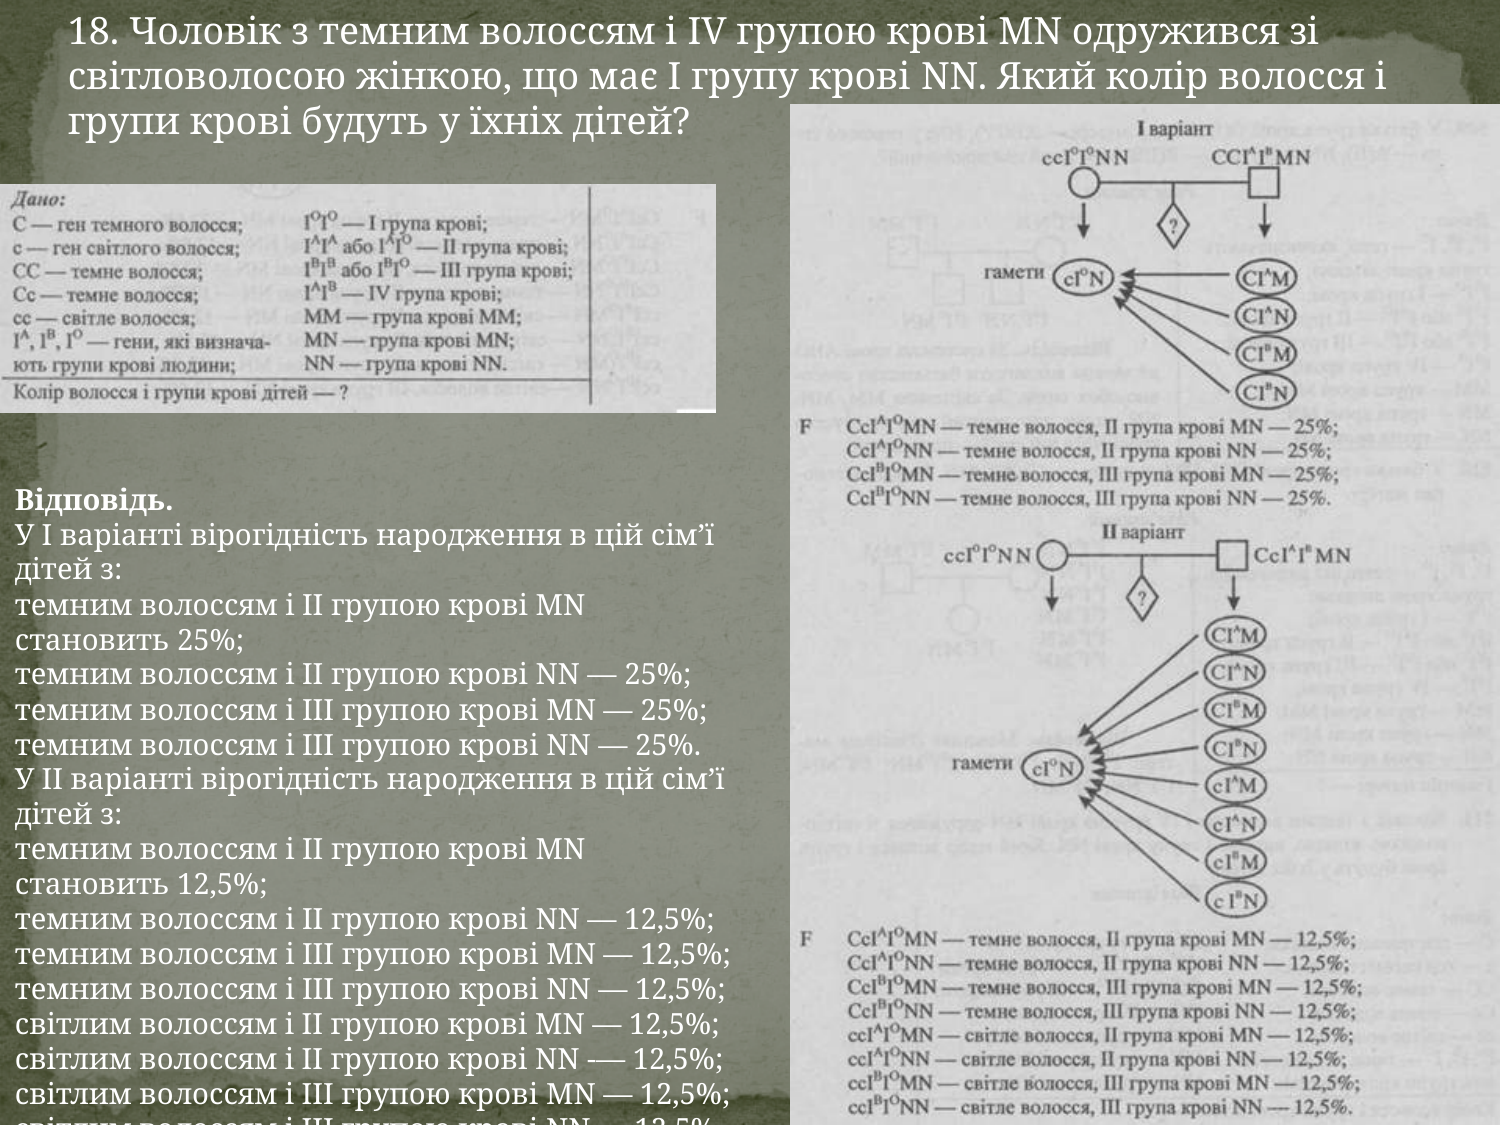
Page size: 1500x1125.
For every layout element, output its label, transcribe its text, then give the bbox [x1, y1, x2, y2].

text_box Відповідь. У I варіанті вірогідність народження в цій сім’ї дітей з: темним волоссям і II групою крові ΜΝ становить 25%; темним волоссям і II групою крові NN — 25%; темним волоссям і III групою крові ΜΝ — 25%; темним волоссям і III групою крові NN — 25%. У II варіанті вірогідність народження в цій сім’ї дітей з: темним волоссям і II групою крові ΜΝ становить 12,5%; темним волоссям і II групою крові NN — 12,5%; темним волоссям і III групою крові ΜΝ — 12,5%; темним волоссям і III групою крові NN — 12,5%; світлим волоссям і II групою крові ΜΝ — 12,5%; світлим волоссям і II групою крові NN -— 12,5%; світлим волоссям і III групою крові ΜΝ — 12,5%; світлим волоссям і III групою крові NN — 12,5%. [0, 473, 750, 1125]
picture [790, 104, 1500, 1125]
picture [0, 184, 716, 413]
text_box 18. Чоловік з темним волоссям і IV групою крові MN одружився зі світловолосою жінкою, що має І групу крові NN. Який колір волосся і групи крові будуть у їхніх дітей? [53, 0, 1471, 150]
